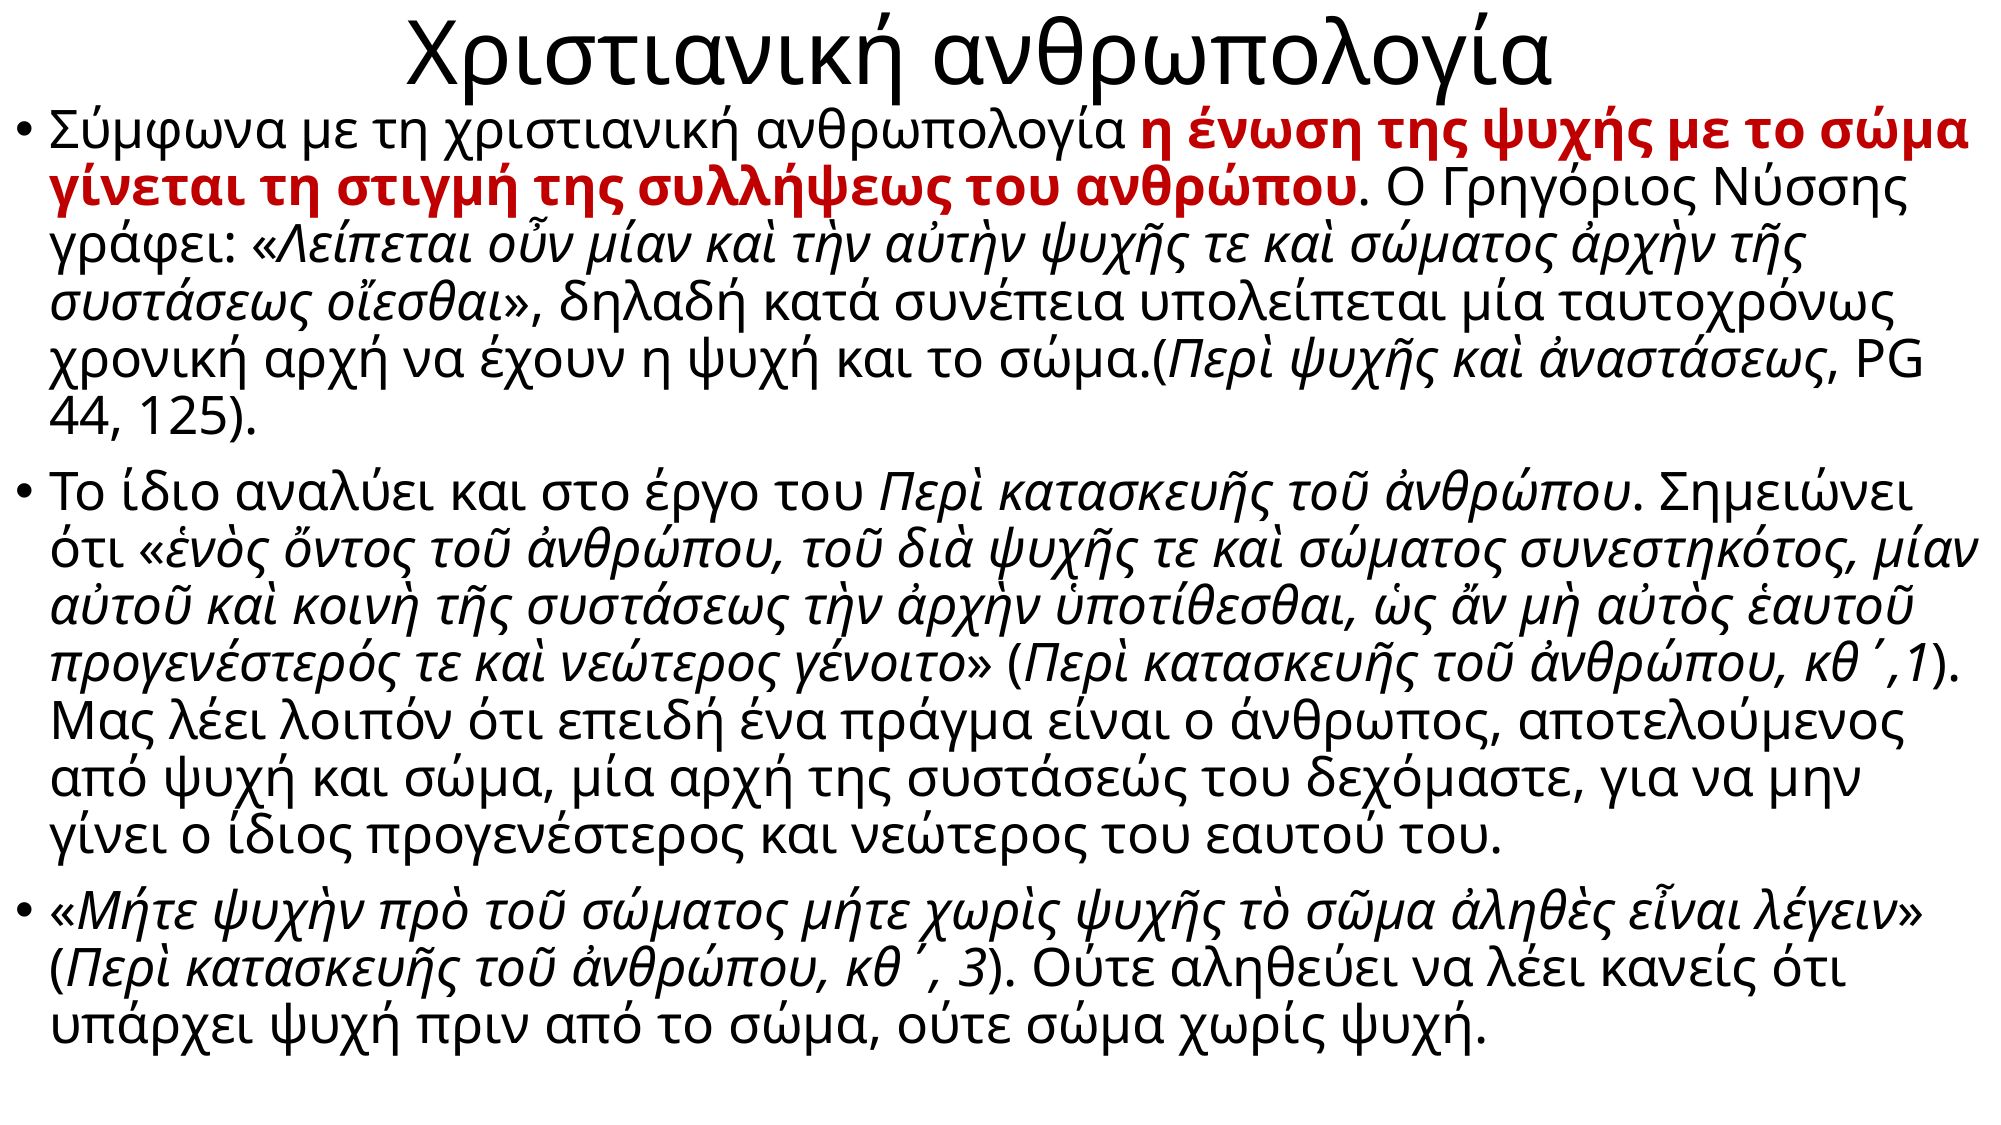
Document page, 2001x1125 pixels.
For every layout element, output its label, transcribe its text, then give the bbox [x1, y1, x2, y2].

title Χριστιανική ανθρωπολογία [117, 0, 1843, 95]
list Σύμφωνα με τη χριστιανική ανθρωπολογία η ένωση της ψυχής με το σώμα γίνεται τη στιγμή της συλλήψεως του ανθρώπου. Ο Γρηγόριος Νύσσης γράφει: «Λείπεται οὖν μίαν καὶ τὴν αὐτὴν ψυχῆς τε καὶ σώματος ἀρχὴν τῆς συστάσεως οἴεσθαι», δηλαδή κατά συνέπεια υπολείπεται μία ταυτοχρόνως χρονική αρχή να έχουν η ψυχή και το σώμα.(Περὶ ψυχῆς καὶ ἀναστάσεως, PG 44, 125). Το ίδιο αναλύει και στο έργο του Περὶ κατασκευῆς τοῦ ἀνθρώπου. Σημειώνει ότι «ἑνὸς ὄντος τοῦ ἀνθρώπου, τοῦ διὰ ψυχῆς τε καὶ σώματος συνεστηκότος, μίαν αὐτοῦ καὶ κοινὴ τῆς συστάσεως τὴν ἀρχὴν ὑποτίθεσθαι, ὡς ἄν μὴ αὐτὸς ἑαυτοῦ προγενέστερός τε καὶ νεώτερος γένοιτο» (Περὶ κατασκευῆς τοῦ ἀνθρώπου, κθ΄,1). Μας λέει λοιπόν ότι επειδή ένα πράγμα είναι ο άνθρωπος, αποτελούμενος από ψυχή και σώμα, μία αρχή της συστάσεώς του δεχόμαστε, για να μην γίνει ο ίδιος προγενέστερος και νεώτερος του εαυτού του. «Μήτε ψυχὴν πρὸ τοῦ σώματος μήτε χωρὶς ψυχῆς τὸ σῶμα ἀληθὲς εἶναι λέγειν» (Περὶ κατασκευῆς τοῦ ἀνθρώπου, κθ΄, 3). Ούτε αληθεύει να λέει κανείς ότι υπάρχει ψυχή πριν από το σώμα, ούτε σώμα χωρίς ψυχή. [0, 95, 2000, 1125]
